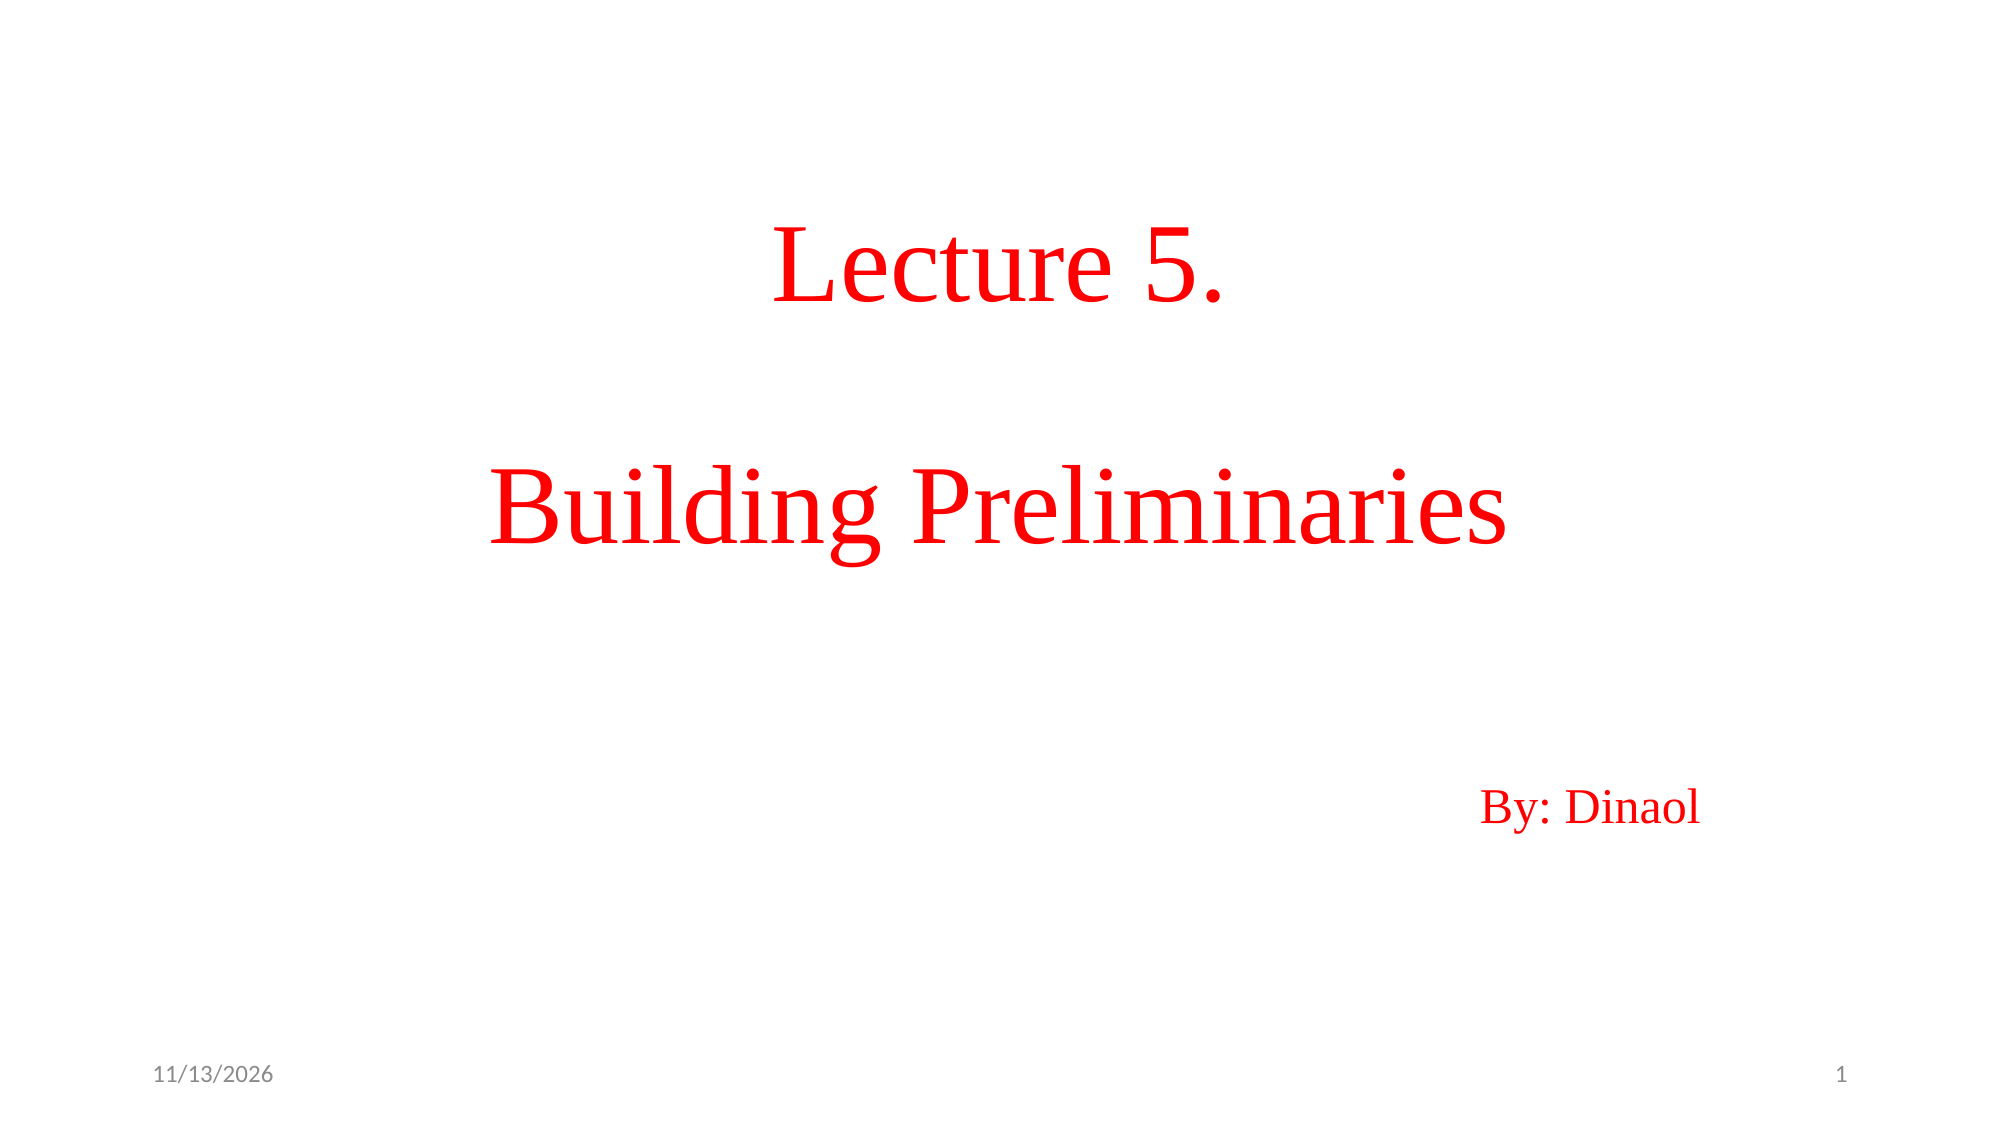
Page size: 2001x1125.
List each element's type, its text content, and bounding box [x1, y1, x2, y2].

subtitle By: Dinaol [1431, 773, 1750, 860]
slide_number 1 [1412, 1042, 1863, 1103]
title Lecture 5. Building Preliminaries [249, 184, 1750, 576]
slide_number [137, 1042, 588, 1103]
